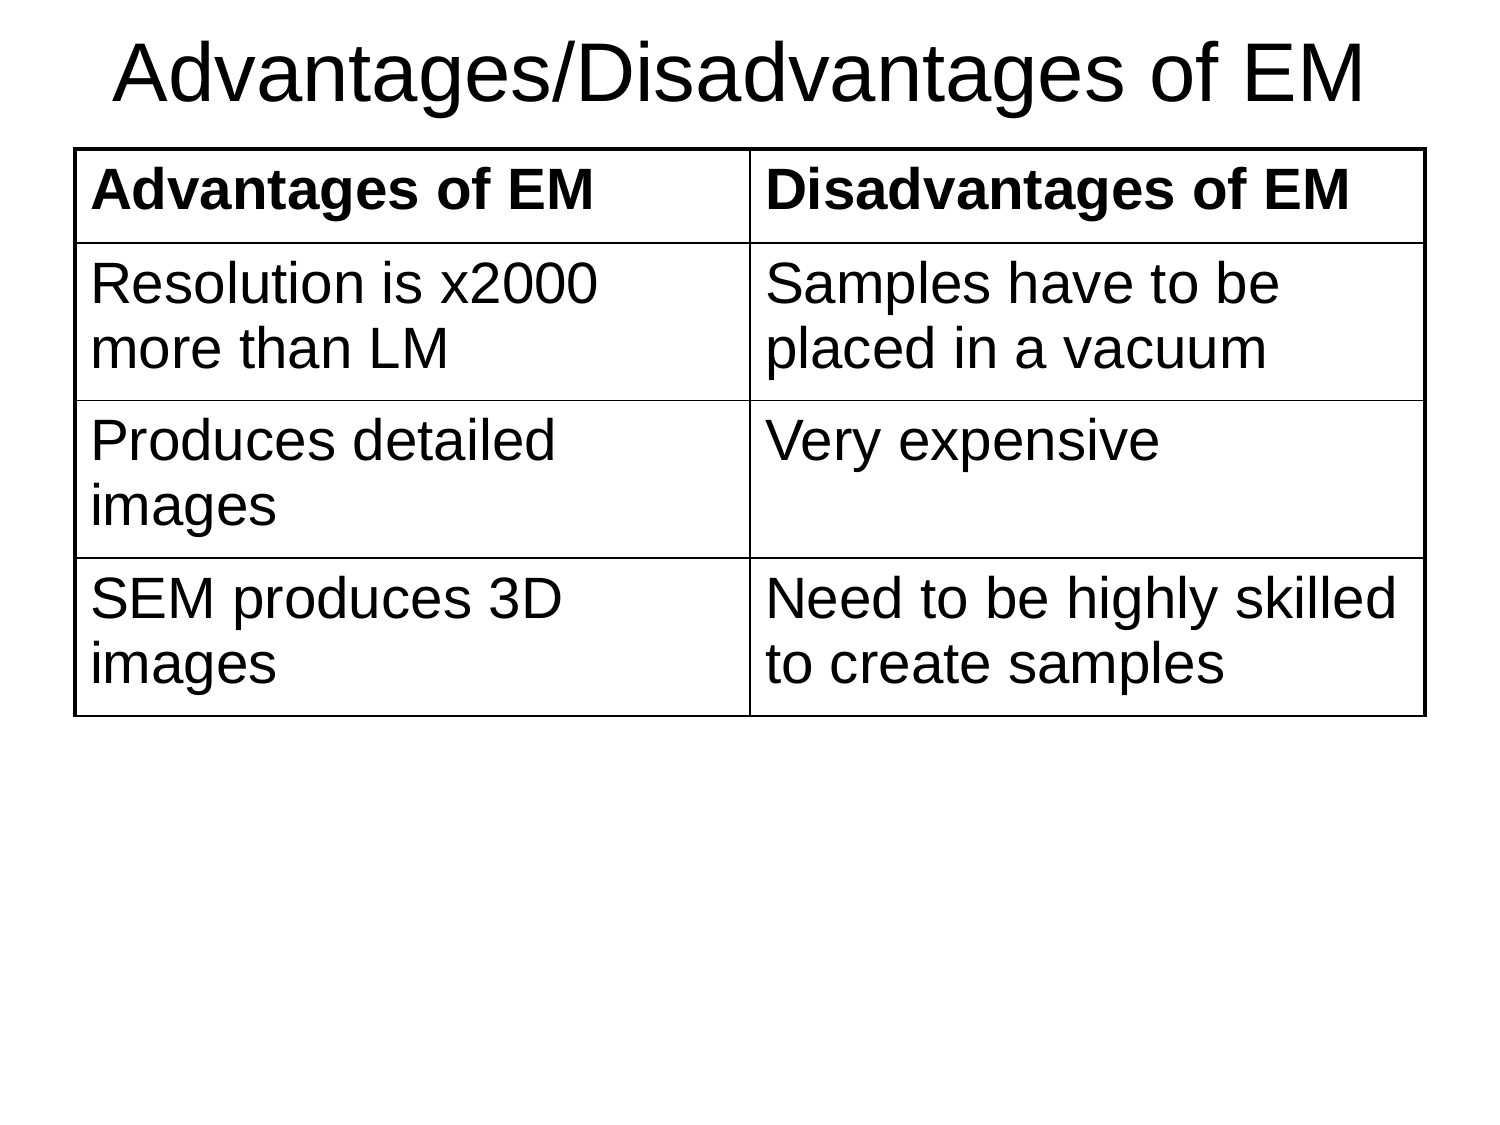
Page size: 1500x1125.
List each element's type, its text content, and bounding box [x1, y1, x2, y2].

table_cell Produces detailed images [77, 401, 749, 557]
table_cell Need to be highly skilled to create samples [751, 559, 1423, 715]
table_header Advantages of EM [77, 151, 749, 242]
table_cell Samples have to be placed in a vacuum [751, 244, 1423, 400]
table_header Disadvantages of EM [751, 151, 1423, 242]
table_cell Very expensive [751, 401, 1423, 557]
table_cell SEM produces 3D images [77, 559, 749, 715]
title Advantages/Disadvantages of EM [64, 0, 1416, 138]
table_cell Resolution is x2000 more than LM [77, 244, 749, 400]
